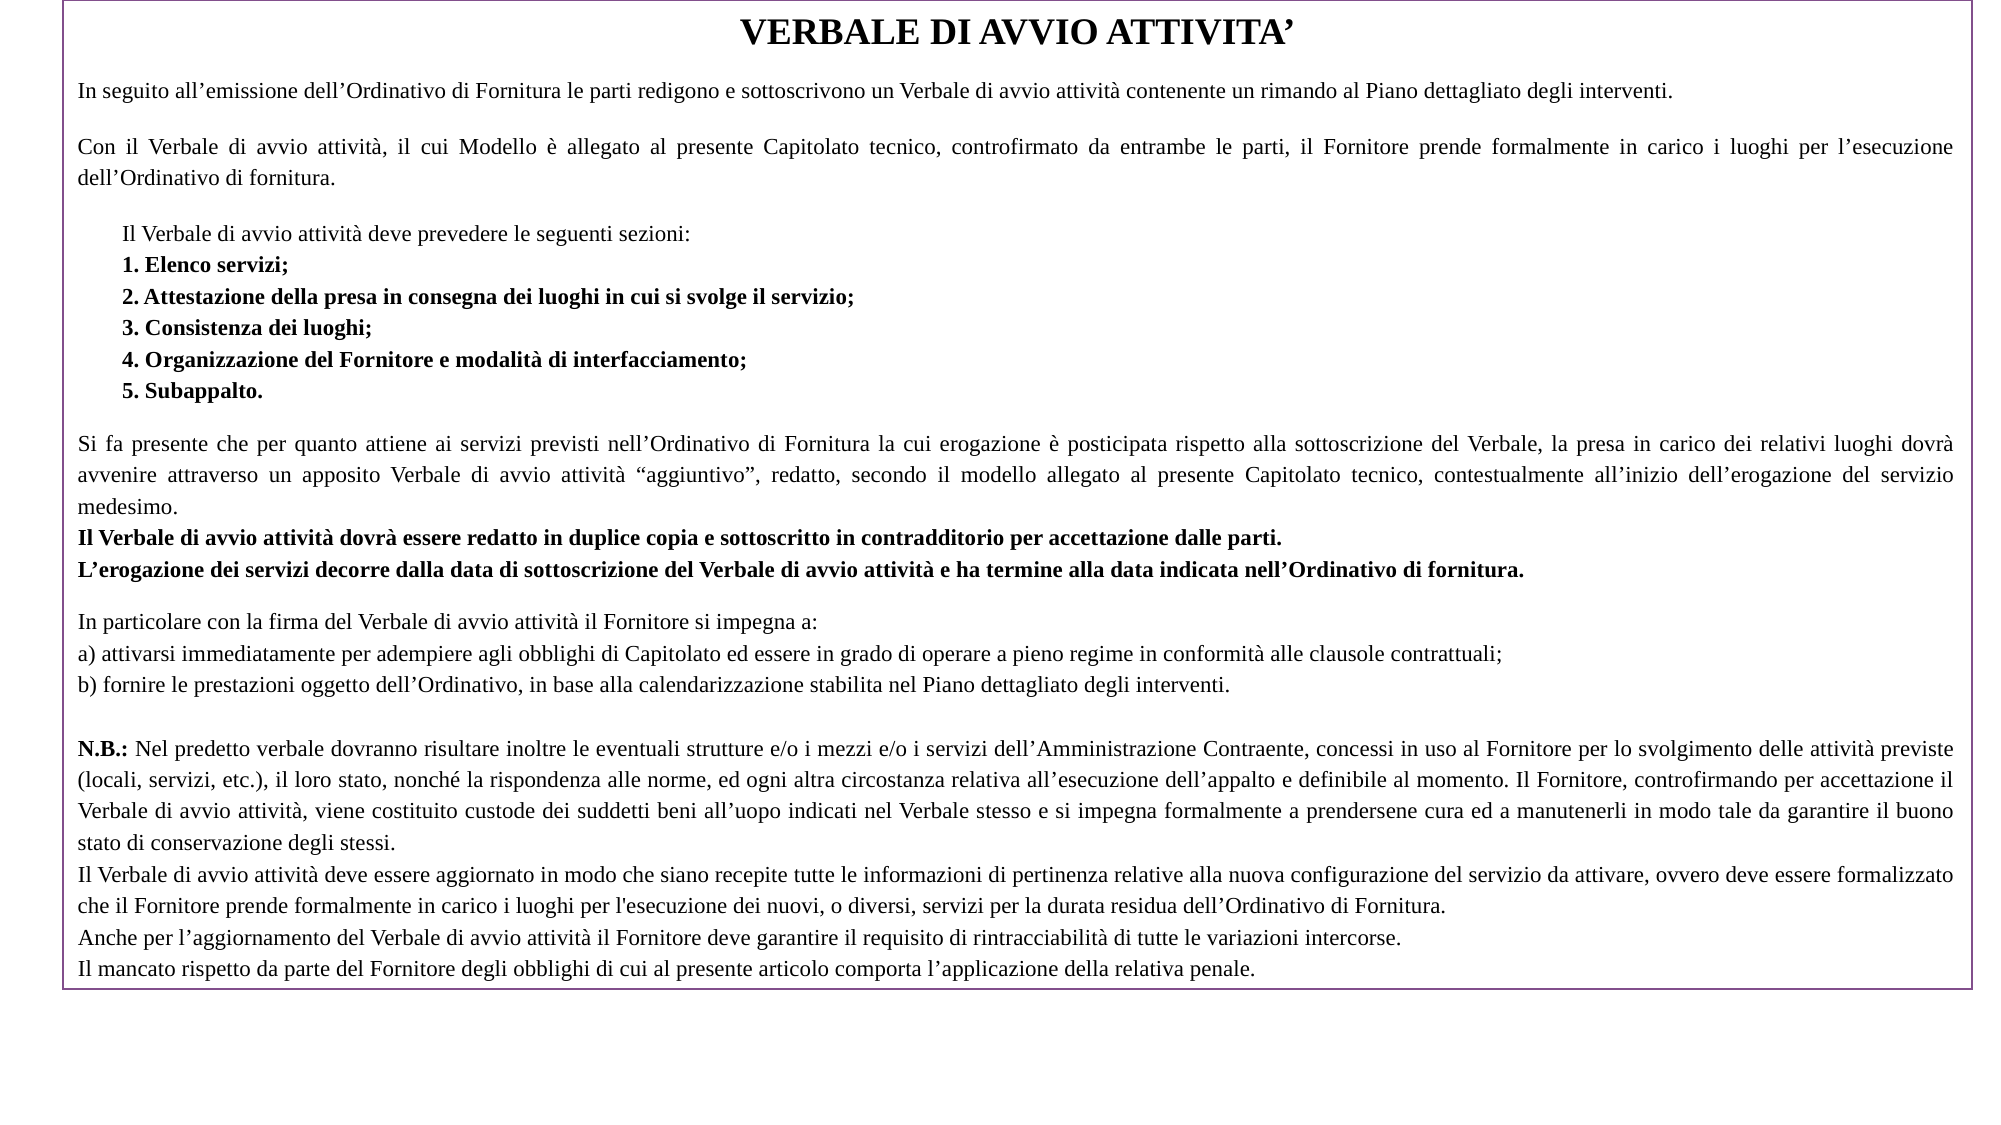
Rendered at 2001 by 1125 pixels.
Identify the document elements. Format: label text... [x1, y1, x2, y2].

text_box VERBALE DI AVVIO ATTIVITA’ In seguito all’emissione dell’Ordinativo di Fornitura le parti redigono e sottoscrivono un Verbale di avvio attività contenente un rimando al Piano dettagliato degli interventi. Con il Verbale di avvio attività, il cui Modello è allegato al presente Capitolato tecnico, controfirmato da entrambe le parti, il Fornitore prende formalmente in carico i luoghi per l’esecuzione dell’Ordinativo di fornitura. Il Verbale di avvio attività deve prevedere le seguenti sezioni: 1. Elenco servizi; 2. Attestazione della presa in consegna dei luoghi in cui si svolge il servizio; 3. Consistenza dei luoghi; 4. Organizzazione del Fornitore e modalità di interfacciamento; 5. Subappalto. Si fa presente che per quanto attiene ai servizi previsti nell’Ordinativo di Fornitura la cui erogazione è posticipata rispetto alla sottoscrizione del Verbale, la presa in carico dei relativi luoghi dovrà avvenire attraverso un apposito Verbale di avvio attività “aggiuntivo”, redatto, secondo il modello allegato al presente Capitolato tecnico, contestualmente all’inizio dell’erogazione del servizio medesimo. Il Verbale di avvio attività dovrà essere redatto in duplice copia e sottoscritto in contradditorio per accettazione dalle parti. L’erogazione dei servizi decorre dalla data di sottoscrizione del Verbale di avvio attività e ha termine alla data indicata nell’Ordinativo di fornitura. In particolare con la firma del Verbale di avvio attività il Fornitore si impegna a: a) attivarsi immediatamente per adempiere agli obblighi di Capitolato ed essere in grado di operare a pieno regime in conformità alle clausole contrattuali; b) fornire le prestazioni oggetto dell’Ordinativo, in base alla calendarizzazione stabilita nel Piano dettagliato degli interventi. N.B.: Nel predetto verbale dovranno risultare inoltre le eventuali strutture e/o i mezzi e/o i servizi dell’Amministrazione Contraente, concessi in uso al Fornitore per lo svolgimento delle attività previste (locali, servizi, etc.), il loro stato, nonché la rispondenza alle norme, ed ogni altra circostanza relativa all’esecuzione dell’appalto e definibile al momento. Il Fornitore, controfirmando per accettazione il Verbale di avvio attività, viene costituito custode dei suddetti beni all’uopo indicati nel Verbale stesso e si impegna formalmente a prendersene cura ed a manutenerli in modo tale da garantire il buono stato di conservazione degli stessi. Il Verbale di avvio attività deve essere aggiornato in modo che siano recepite tutte le informazioni di pertinenza relative alla nuova configurazione del servizio da attivare, ovvero deve essere formalizzato che il Fornitore prende formalmente in carico i luoghi per l'esecuzione dei nuovi, o diversi, servizi per la durata residua dell’Ordinativo di Fornitura. Anche per l’aggiornamento del Verbale di avvio attività il Fornitore deve garantire il requisito di rintracciabilità di tutte le variazioni intercorse. Il mancato rispetto da parte del Fornitore degli obblighi di cui al presente articolo comporta l’applicazione della relativa penale. [62, 0, 1973, 990]
